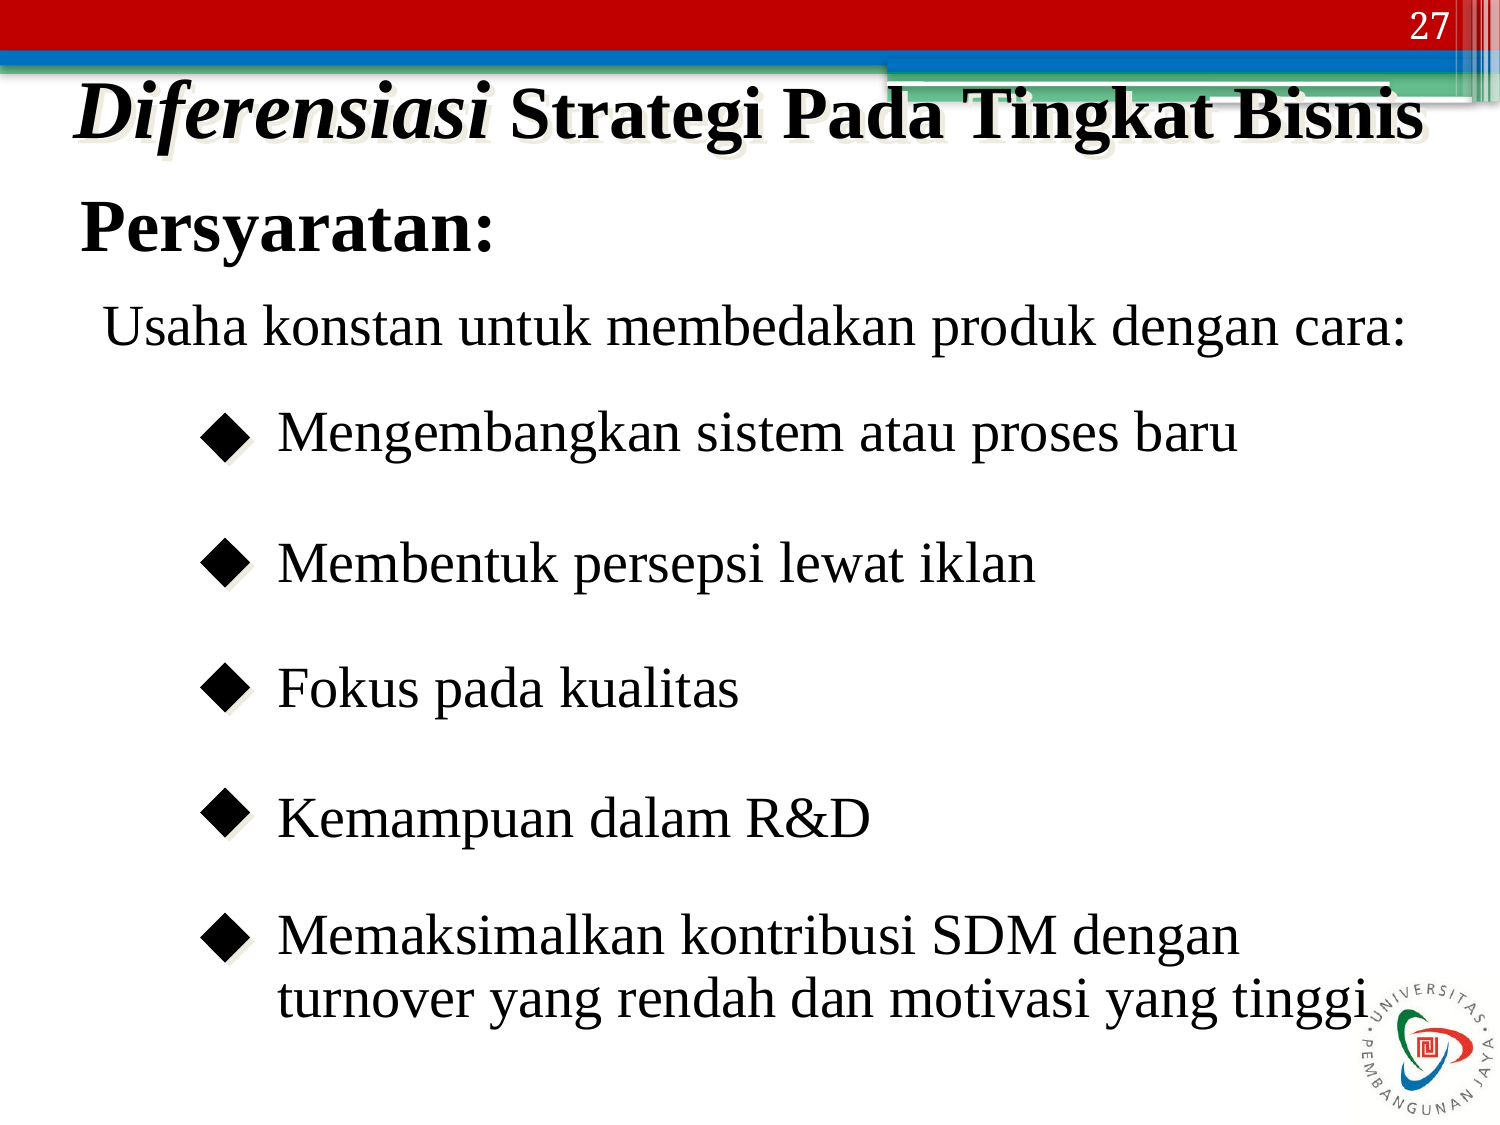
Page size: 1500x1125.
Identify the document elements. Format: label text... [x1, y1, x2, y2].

slide_number 27 [1341, 0, 1466, 47]
text_box Persyaratan: [66, 168, 513, 274]
text_box Diferensiasi Strategi Pada Tingkat Bisnis [0, 47, 1500, 163]
picture [1352, 1038, 1500, 1125]
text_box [87, 287, 1500, 1038]
